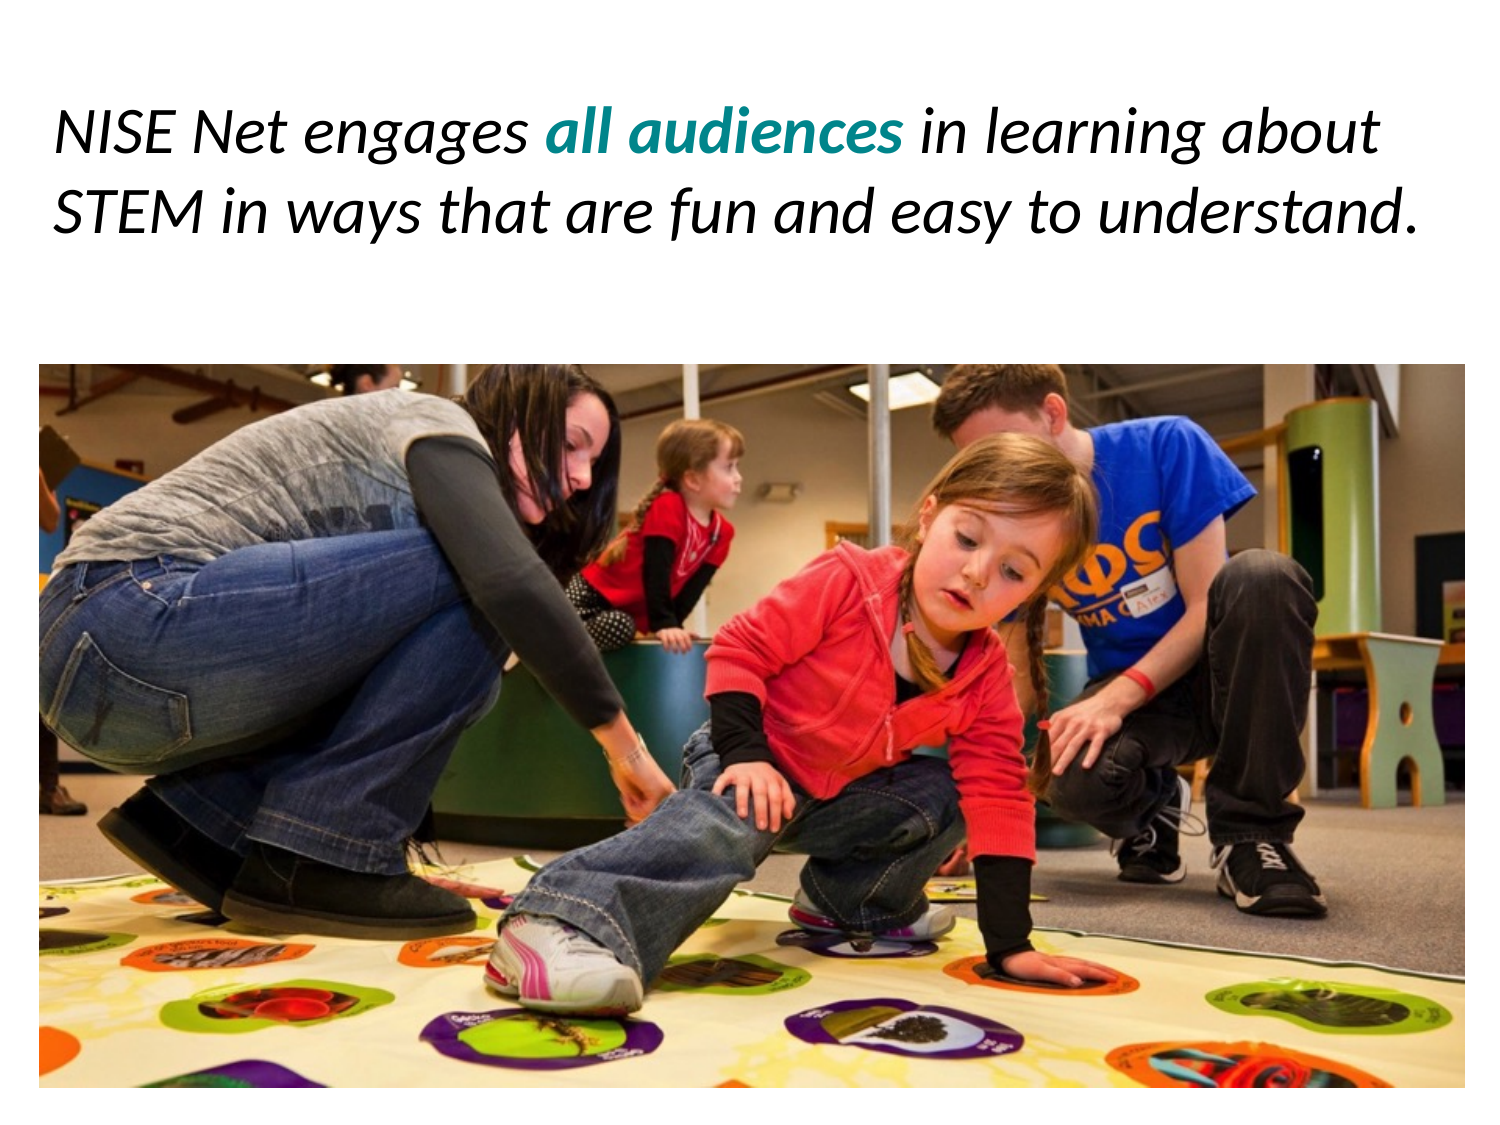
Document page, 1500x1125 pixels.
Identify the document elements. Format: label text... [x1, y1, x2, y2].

text_box NISE Net engages all audiences in learning about STEM in ways that are fun and easy to understand. [39, 79, 1465, 254]
picture [38, 364, 1465, 1089]
